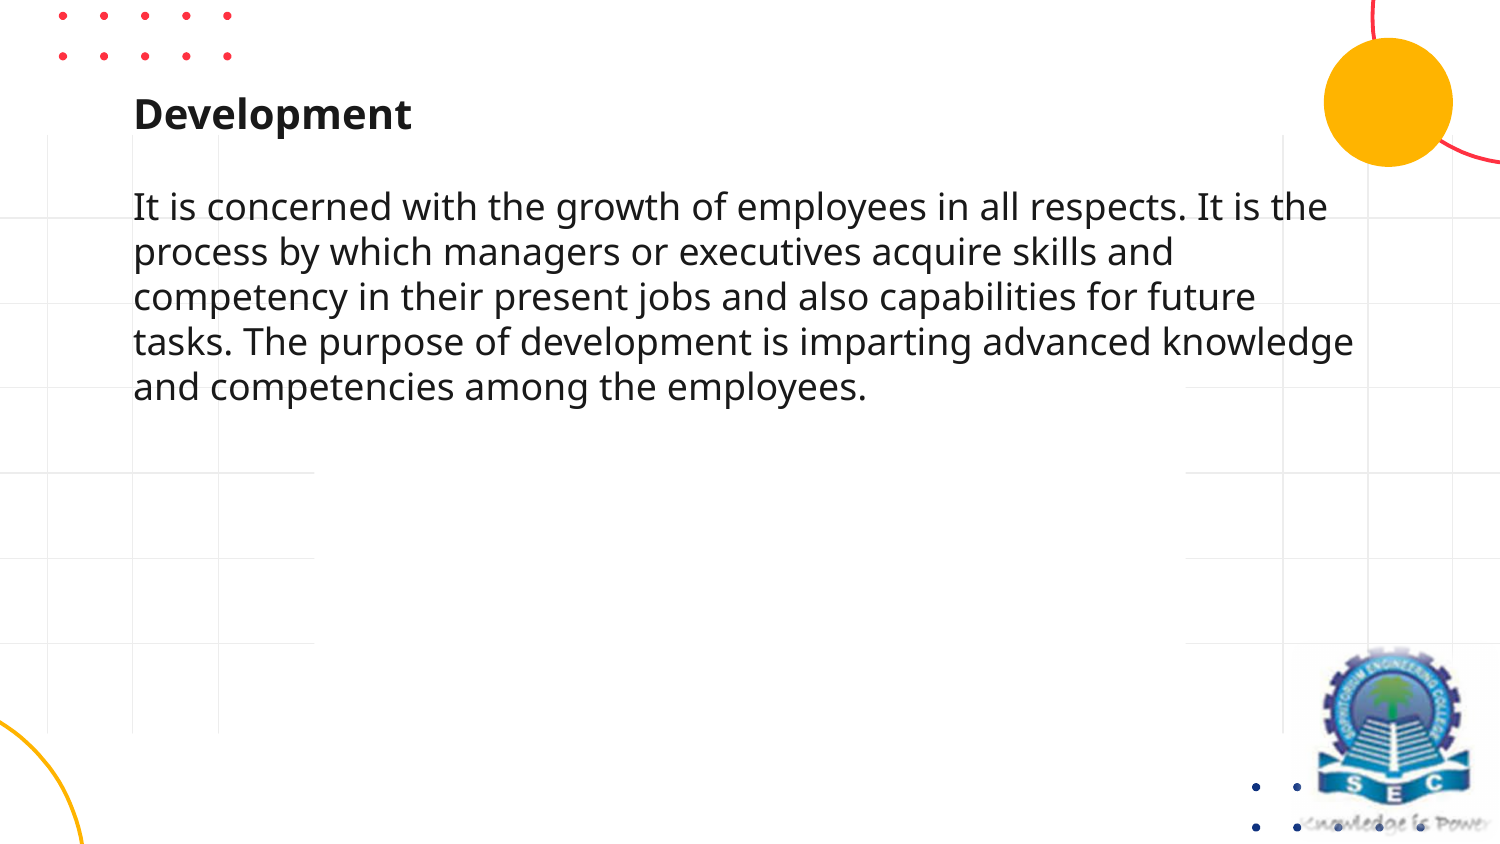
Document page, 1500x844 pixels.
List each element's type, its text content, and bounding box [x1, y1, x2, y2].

picture [1289, 638, 1500, 844]
title Development It is concerned with the growth of employees in all respects. It is the process by which managers or executives acquire skills and competency in their present jobs and also capabilities for future tasks. The purpose of development is imparting advanced knowledge and competencies among the employees. [118, 72, 1382, 786]
